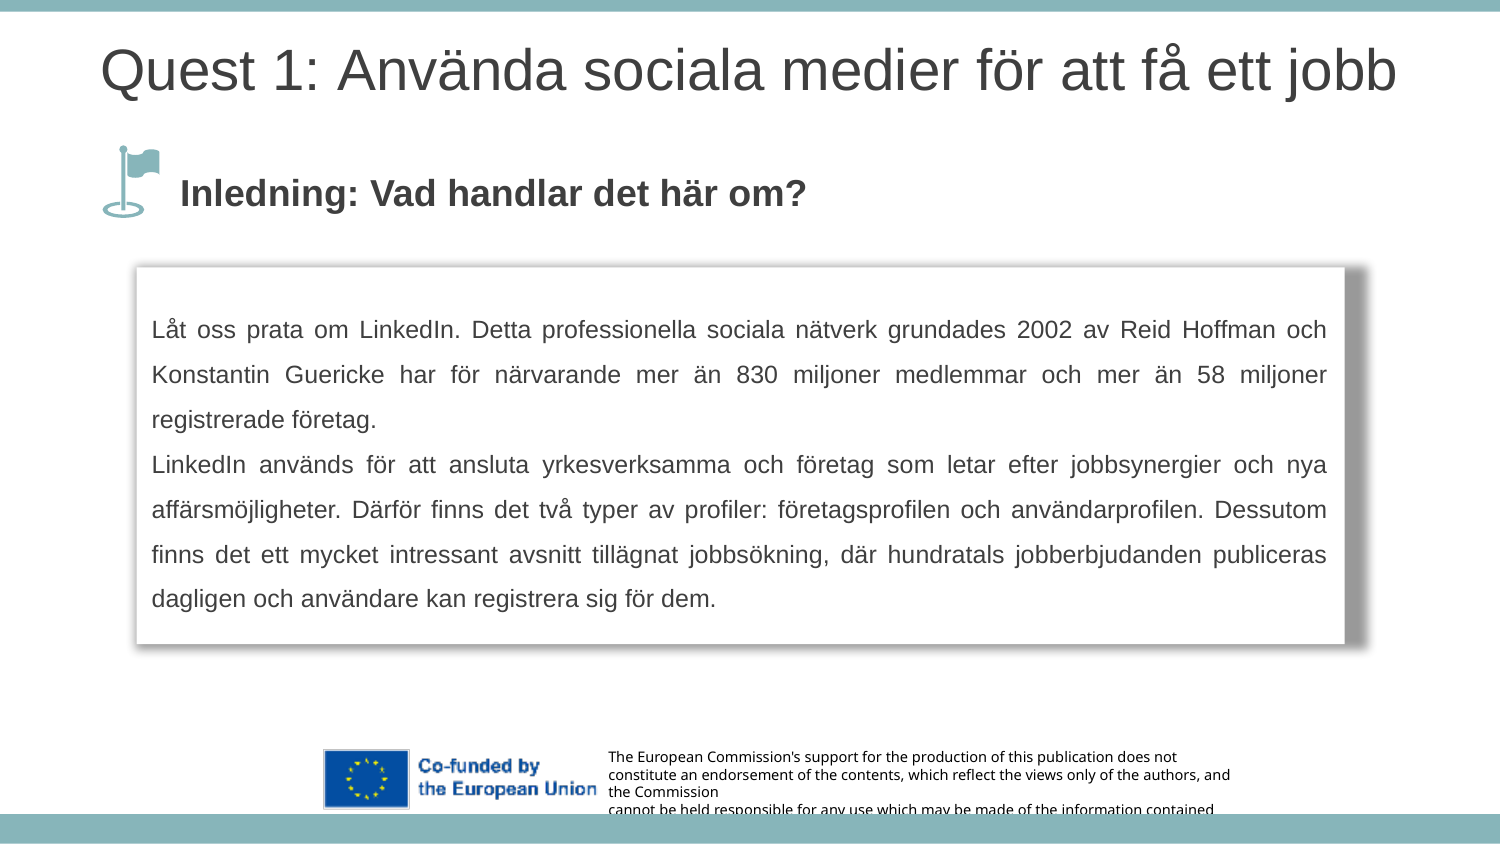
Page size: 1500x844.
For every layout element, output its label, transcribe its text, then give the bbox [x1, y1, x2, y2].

picture [322, 748, 618, 811]
list Inledning: Vad handlar det här om? [165, 167, 939, 215]
list Quest 1: Använda sociala medier för att få ett jobb [0, 20, 1500, 115]
text_box [102, 145, 160, 218]
text_box Låt oss prata om LinkedIn. Detta professionella sociala nätverk grundades 2002 av Reid Hoffman och Konstantin Guericke har för närvarande mer än 830 miljoner medlemmar och mer än 58 miljoner registrerade företag. LinkedIn används för att ansluta yrkesverksamma och företag som letar efter jobbsynergier och nya affärsmöjligheter. Därför finns det två typer av profiler: företagsprofilen och användarprofilen. Dessutom finns det ett mycket intressant avsnitt tillägnat jobbsökning, där hundratals jobberbjudanden publiceras dagligen och användare kan registrera sig för dem. [136, 267, 1345, 645]
